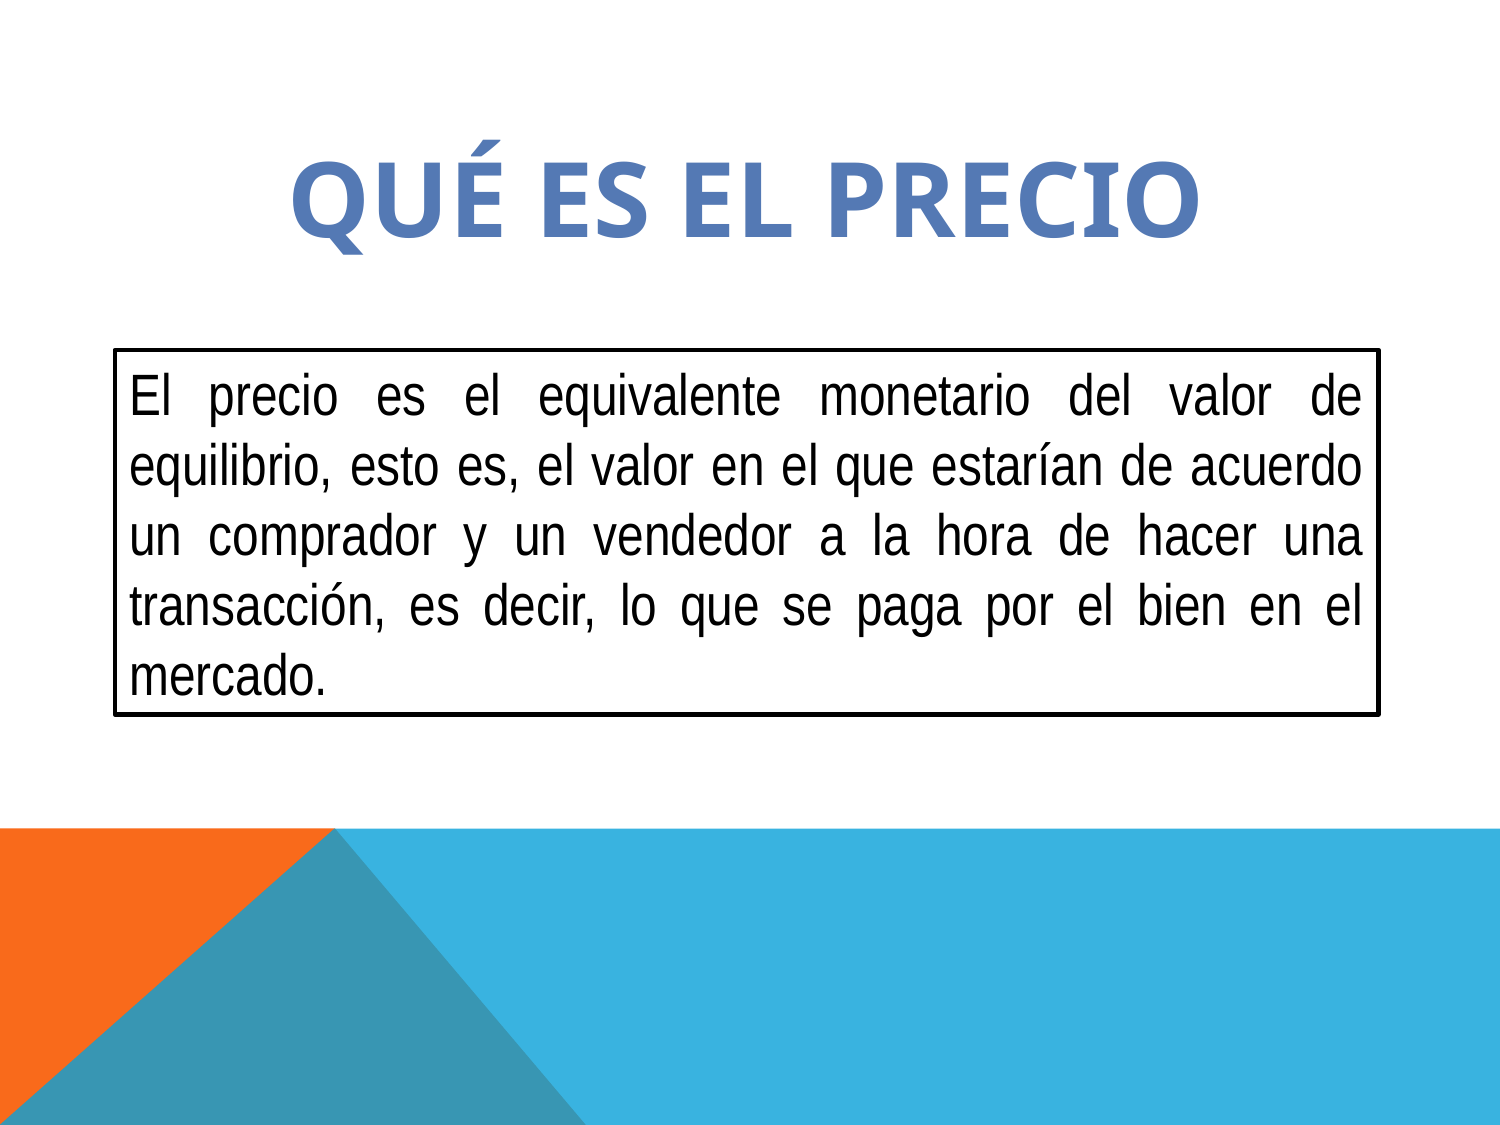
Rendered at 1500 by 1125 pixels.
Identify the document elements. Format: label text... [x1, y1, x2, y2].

text_box El precio es el equivalente monetario del valor de equilibrio, esto es, el valor en el que estarían de acuerdo un comprador y un vendedor a la hora de hacer una transacción, es decir, lo que se paga por el bien en el mercado. [113, 348, 1381, 717]
text_box QUÉ ES EL PRECIO [272, 125, 1221, 266]
